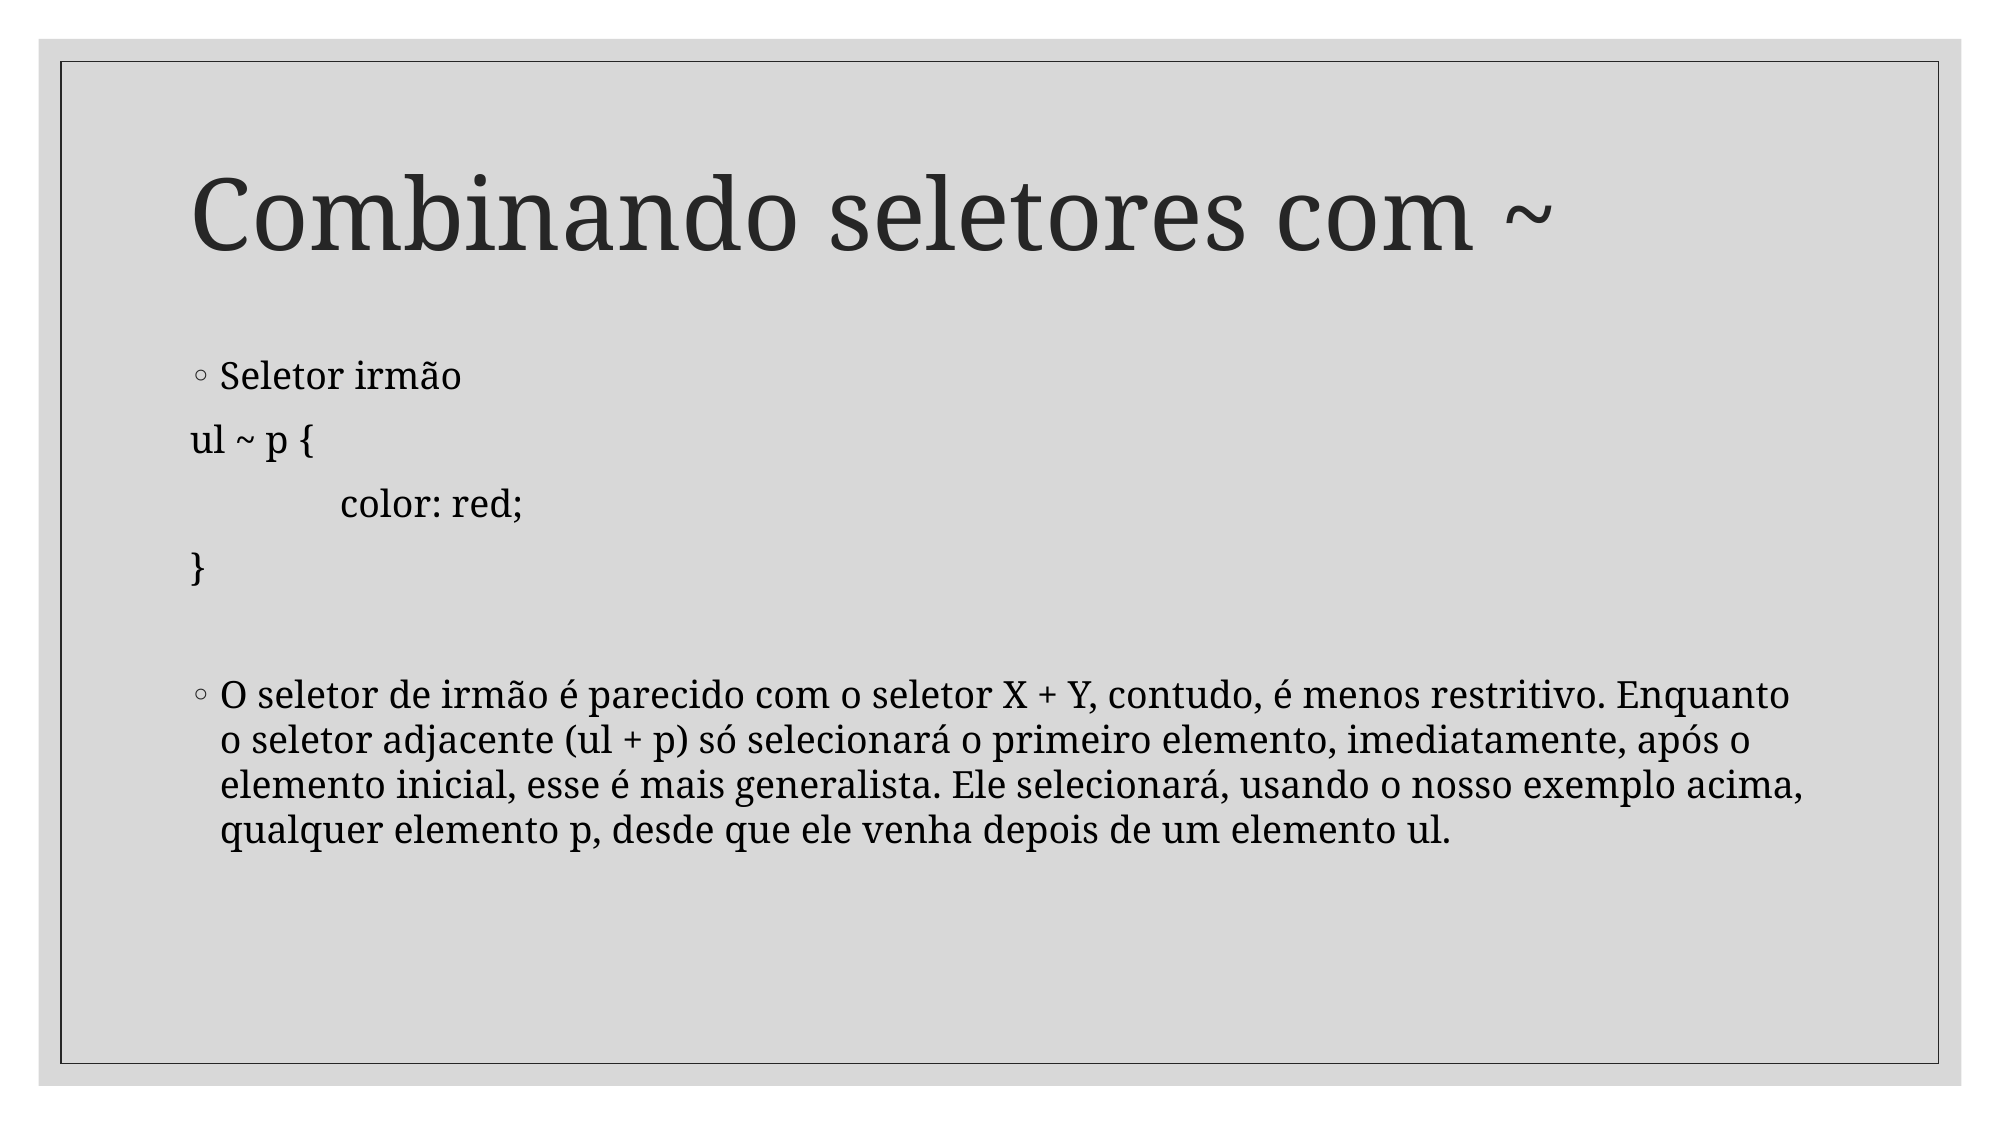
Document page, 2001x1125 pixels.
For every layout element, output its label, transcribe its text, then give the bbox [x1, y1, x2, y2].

list Seletor irmão ul ~ p { color: red; } O seletor de irmão é parecido com o seletor X + Y, contudo, é menos restritivo. Enquanto o seletor adjacente (ul + p) só selecionará o primeiro elemento, imediatamente, após o elemento inicial, esse é mais generalista. Ele selecionará, usando o nosso exemplo acima, qualquer elemento p, desde que ele venha depois de um elemento ul. [174, 345, 1825, 977]
title Combinando seletores com ~ [174, 105, 1825, 331]
